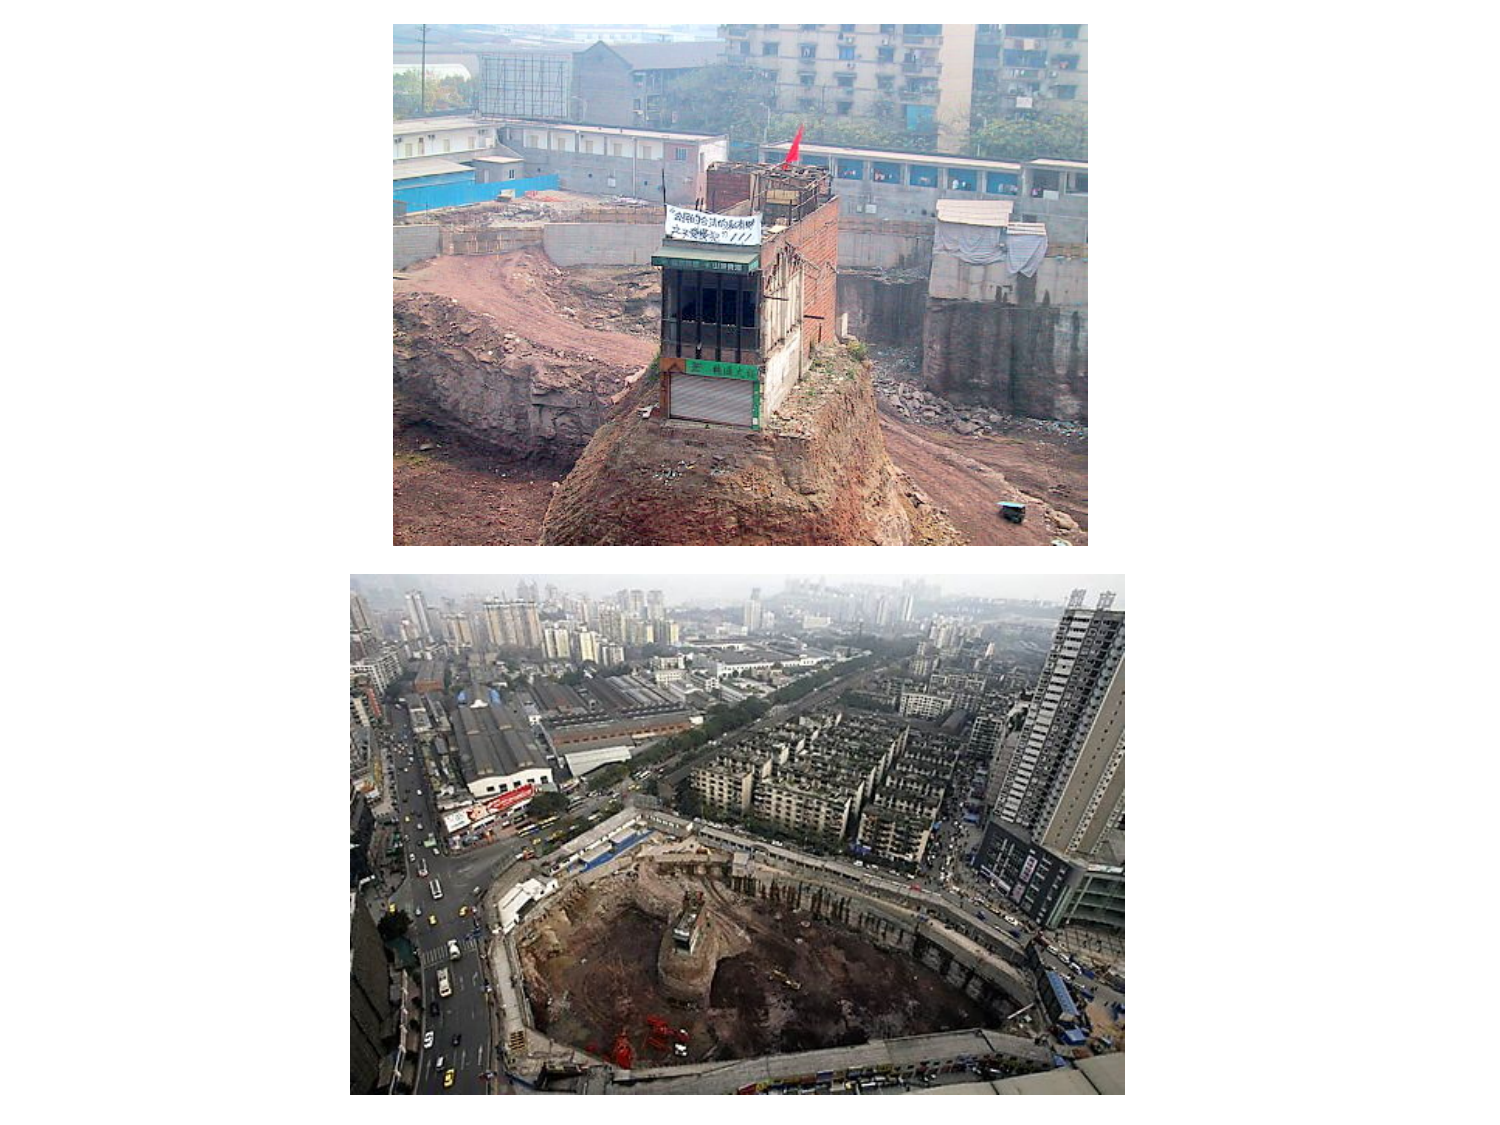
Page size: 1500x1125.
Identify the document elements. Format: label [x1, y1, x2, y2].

picture [349, 574, 1126, 1095]
picture [393, 24, 1088, 546]
